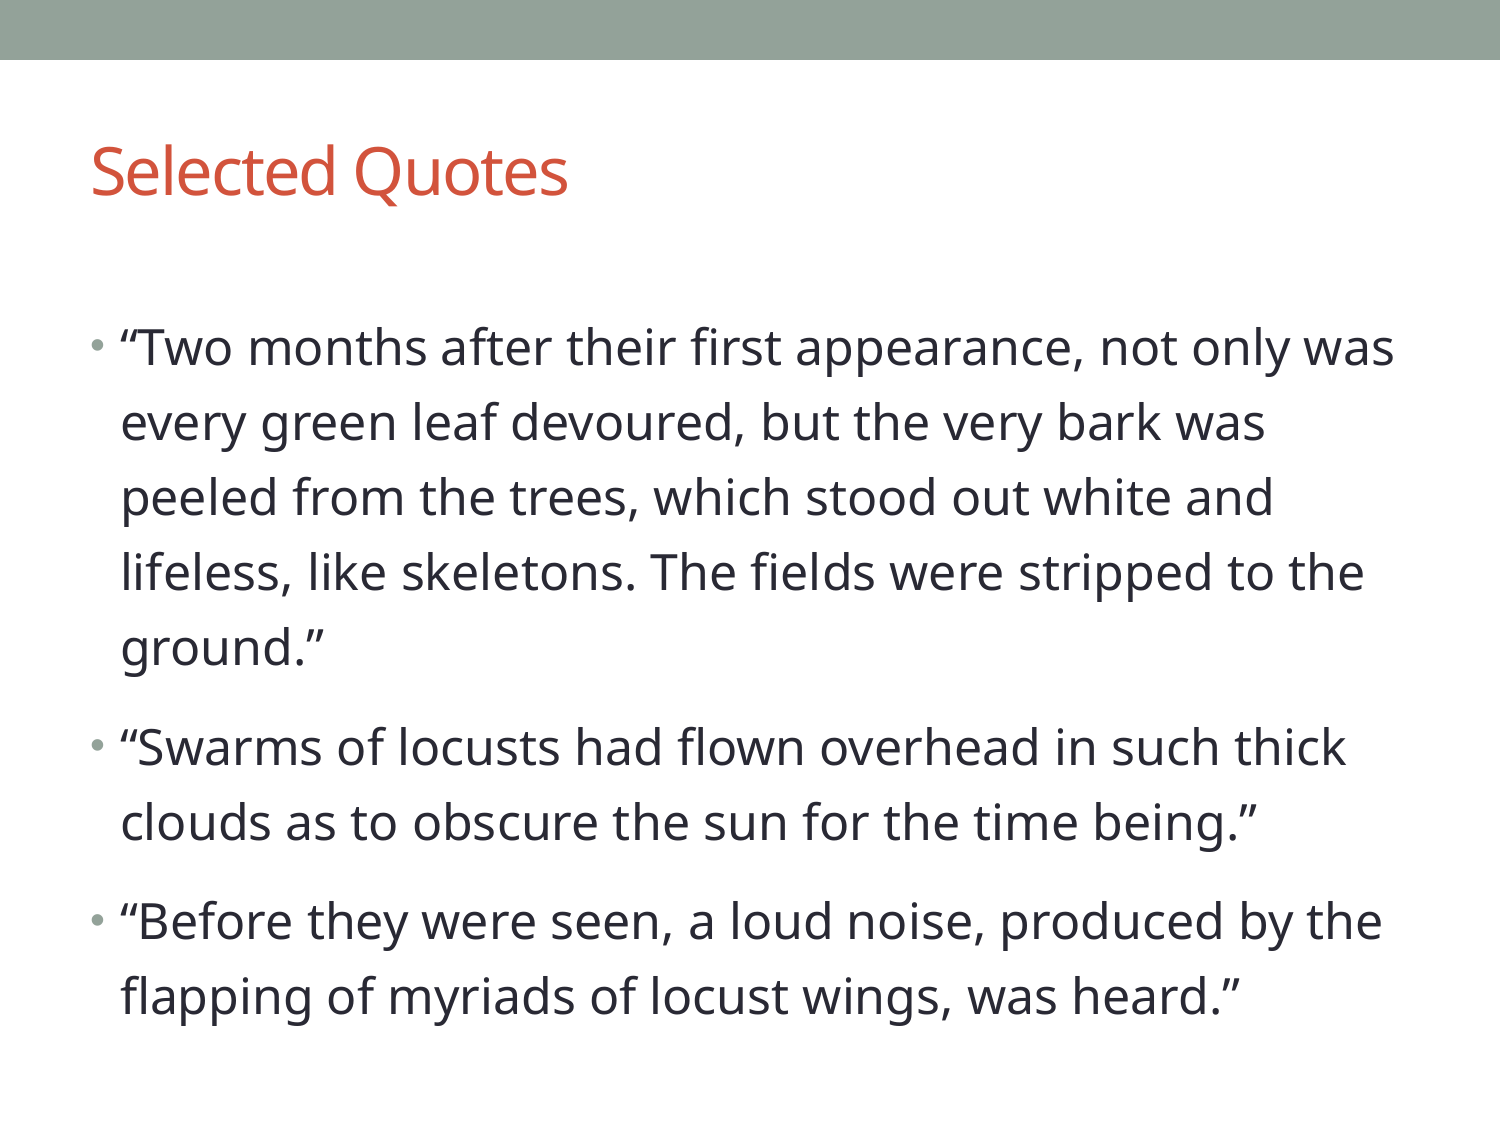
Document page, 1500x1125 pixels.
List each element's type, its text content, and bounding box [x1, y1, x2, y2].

list “Two months after their first appearance, not only was every green leaf devoured, but the very bark was peeled from the trees, which stood out white and lifeless, like skeletons. The fields were stripped to the ground.” “Swarms of locusts had flown overhead in such thick clouds as to obscure the sun for the time being.” “Before they were seen, a loud noise, produced by the flapping of myriads of locust wings, was heard.” [75, 262, 1425, 1063]
title Selected Quotes [75, 87, 1438, 250]
